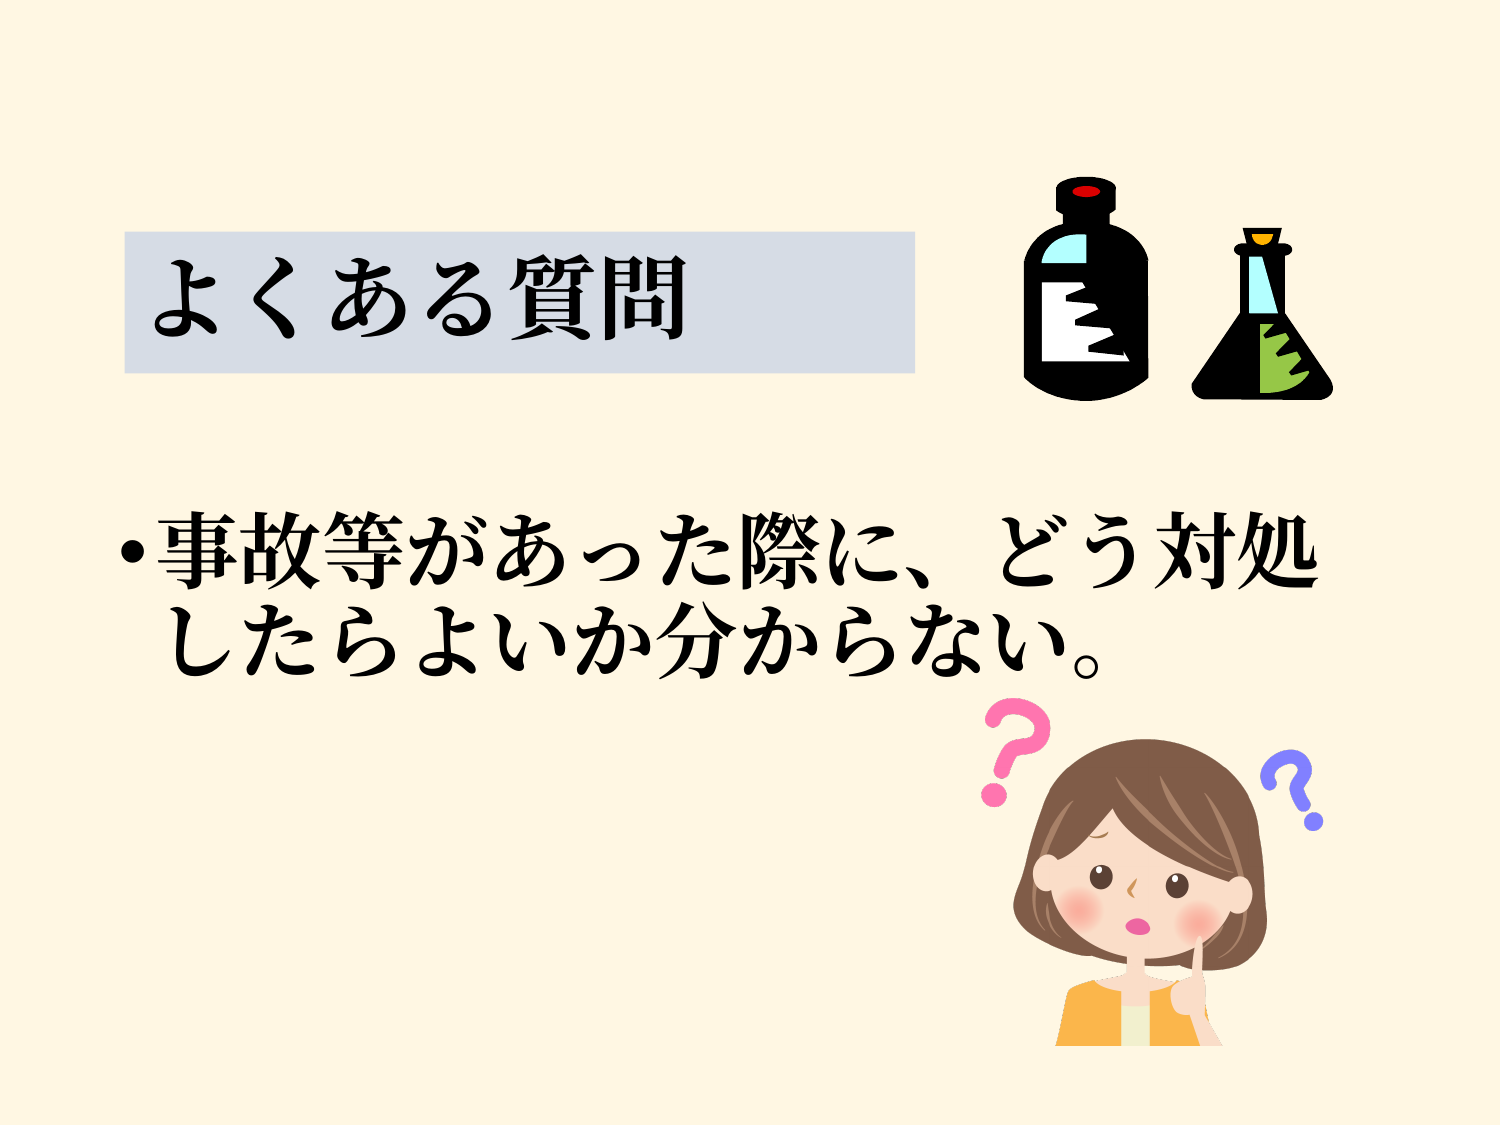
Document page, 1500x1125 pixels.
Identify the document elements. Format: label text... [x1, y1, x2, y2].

text_box よくある質問 [124, 231, 916, 374]
picture [1021, 175, 1151, 403]
picture [950, 668, 1348, 1066]
picture [1188, 224, 1337, 403]
list 事故等があった際に、どう対処したらよいか分からない。 [103, 503, 1397, 894]
